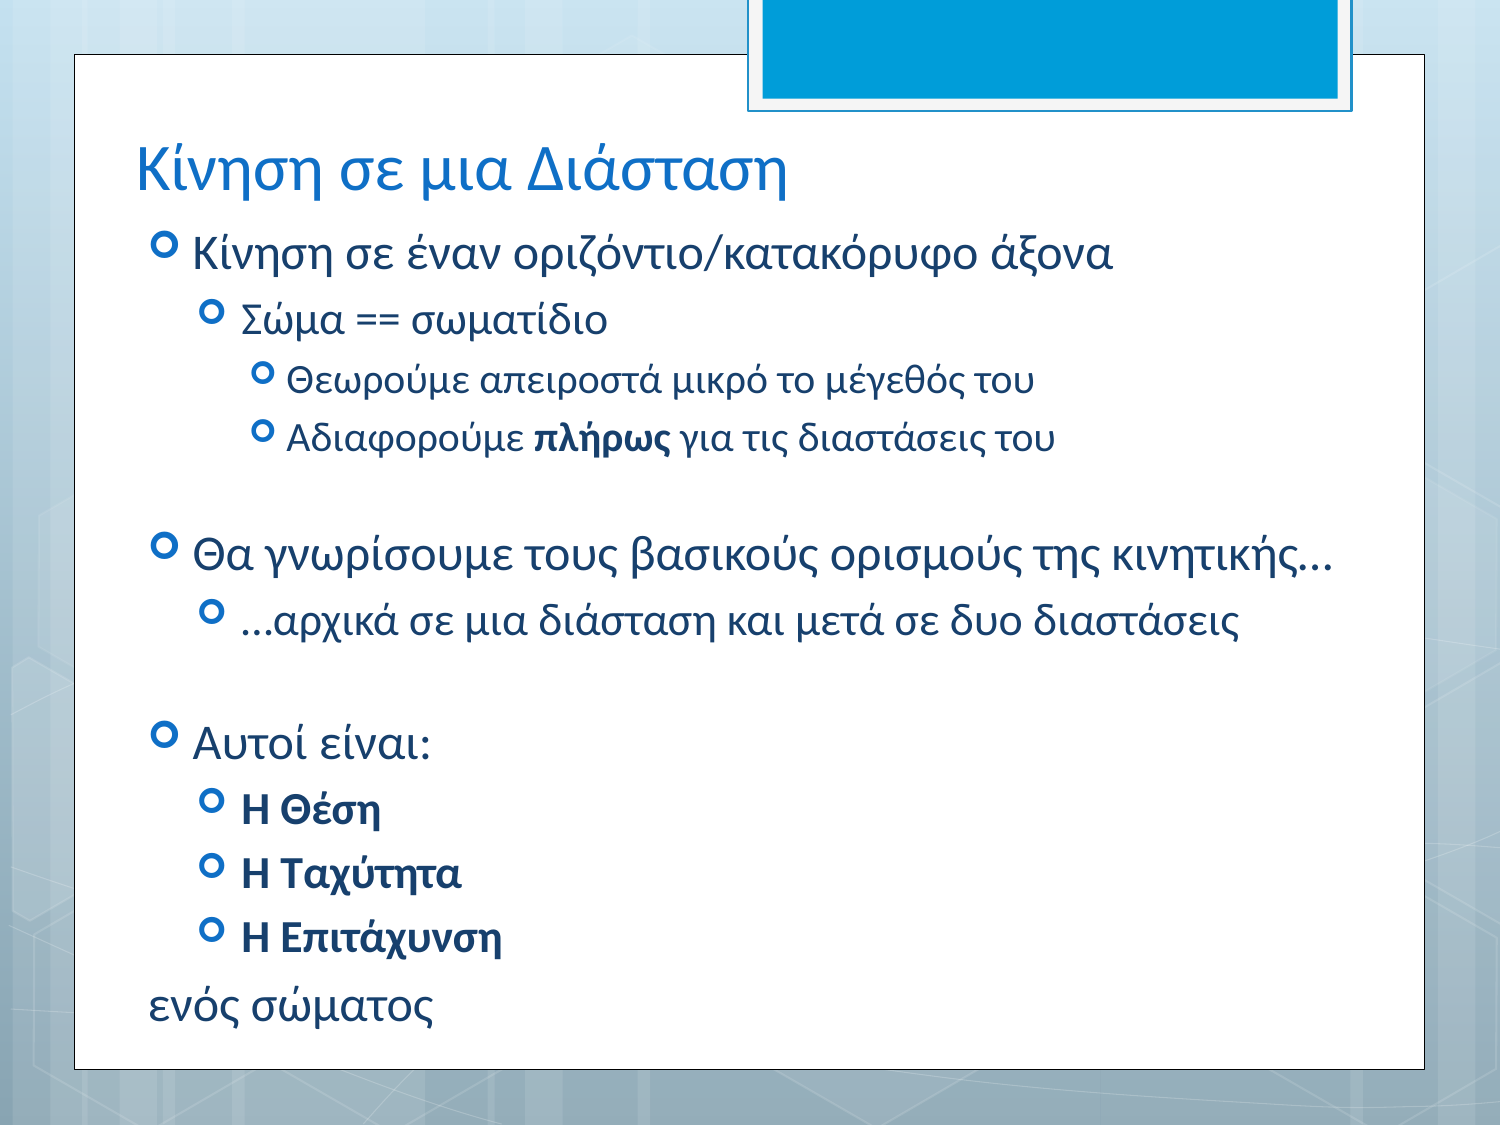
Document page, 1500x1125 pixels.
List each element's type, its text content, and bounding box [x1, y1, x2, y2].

list Κίνηση σε έναν οριζόντιο/κατακόρυφο άξονα Σώμα == σωματίδιο Θεωρούμε απειροστά μικρό το μέγεθός του Αδιαφορούμε πλήρως για τις διαστάσεις του Θα γνωρίσουμε τους βασικούς ορισμούς της κινητικής… …αρχικά σε μια διάσταση και μετά σε δυο διαστάσεις Αυτοί είναι: Η Θέση Η Ταχύτητα Η Επιτάχυνση ενός σώματος [121, 211, 1413, 1063]
title Κίνηση σε μια Διάσταση [121, 116, 1338, 211]
